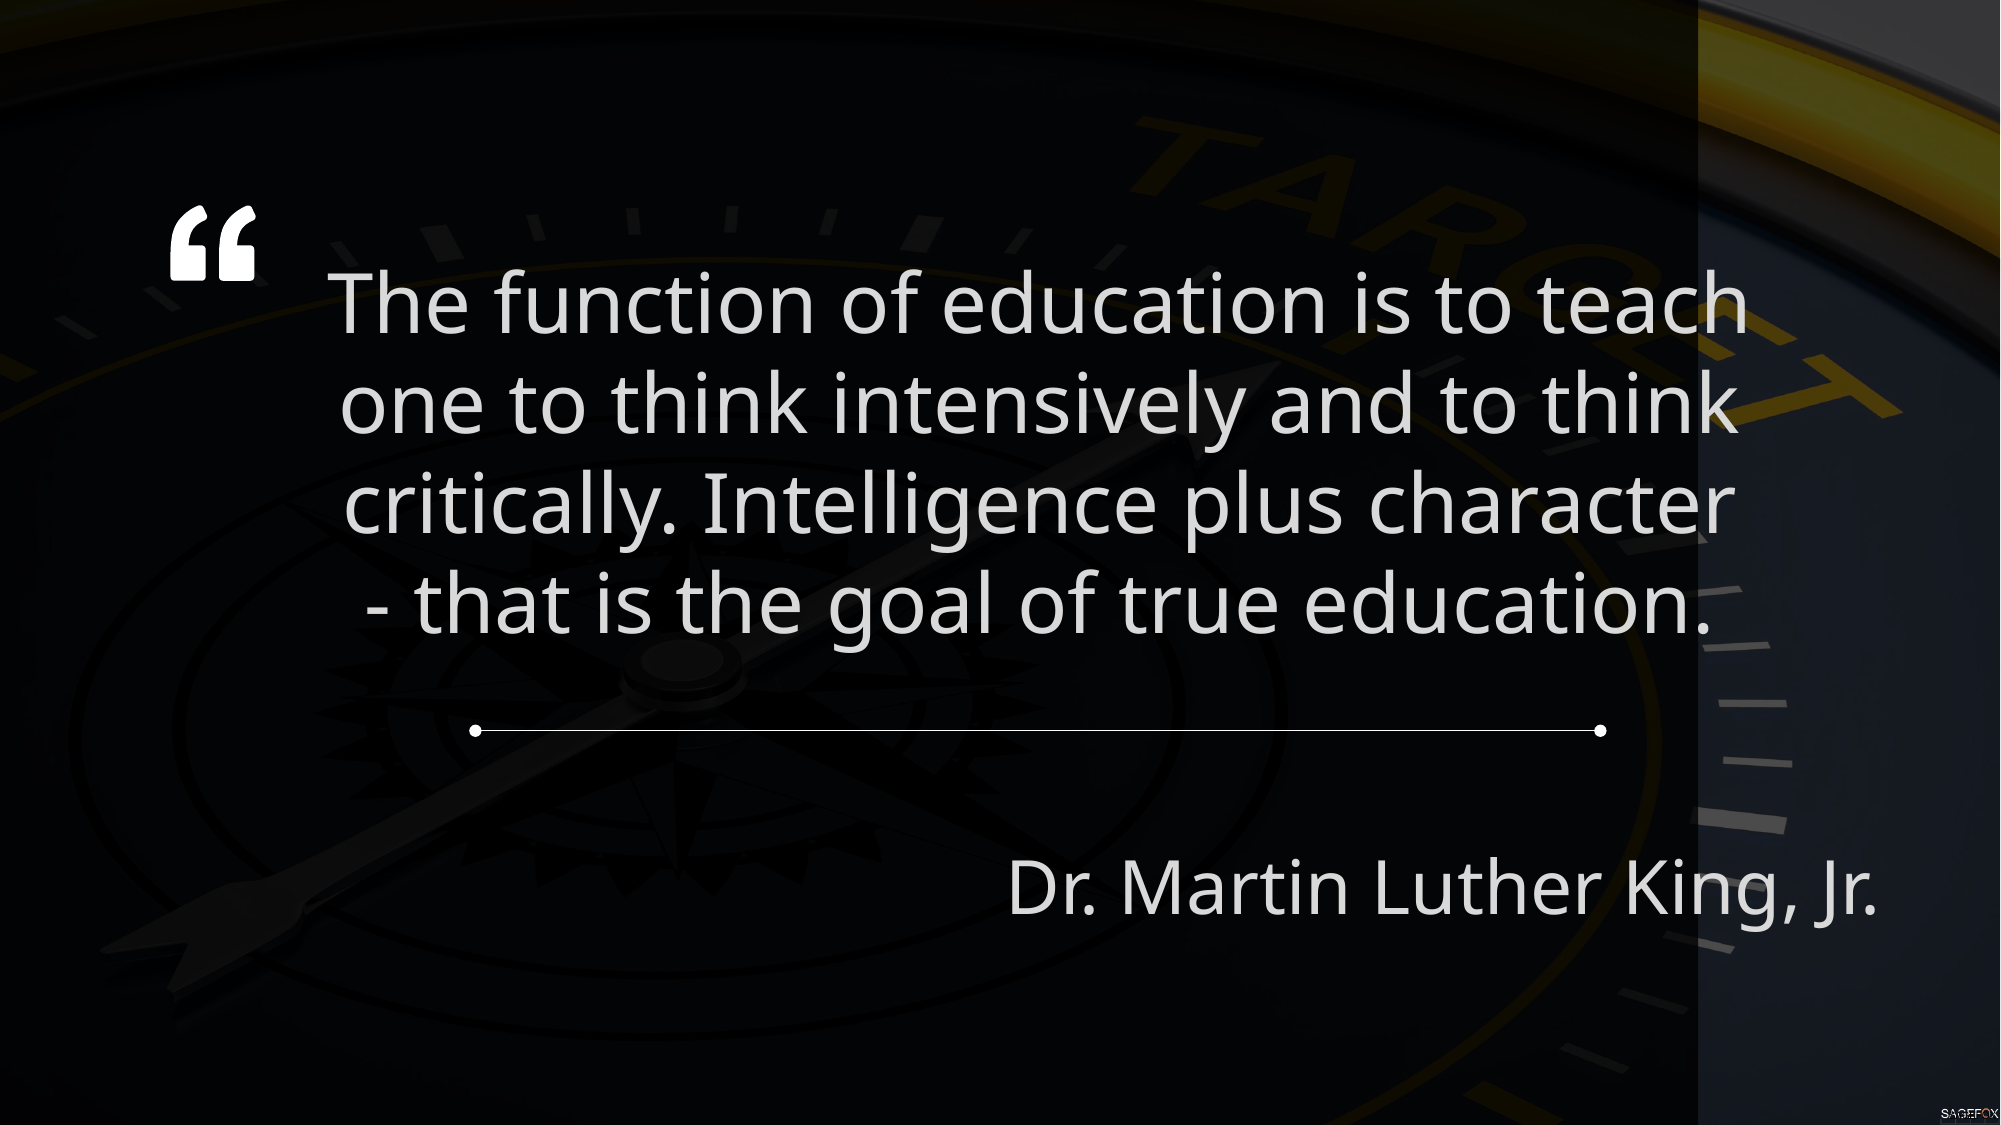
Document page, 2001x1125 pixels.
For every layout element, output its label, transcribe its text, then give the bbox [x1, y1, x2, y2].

text_box The function of education is to teach one to think intensively and to think critically. Intelligence plus character - that is the goal of true education. [303, 243, 1777, 658]
picture [1699, 0, 2001, 1125]
text_box Dr. Martin Luther King, Jr. [989, 831, 1897, 937]
text_box [0, 0, 1699, 1125]
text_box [170, 205, 256, 281]
